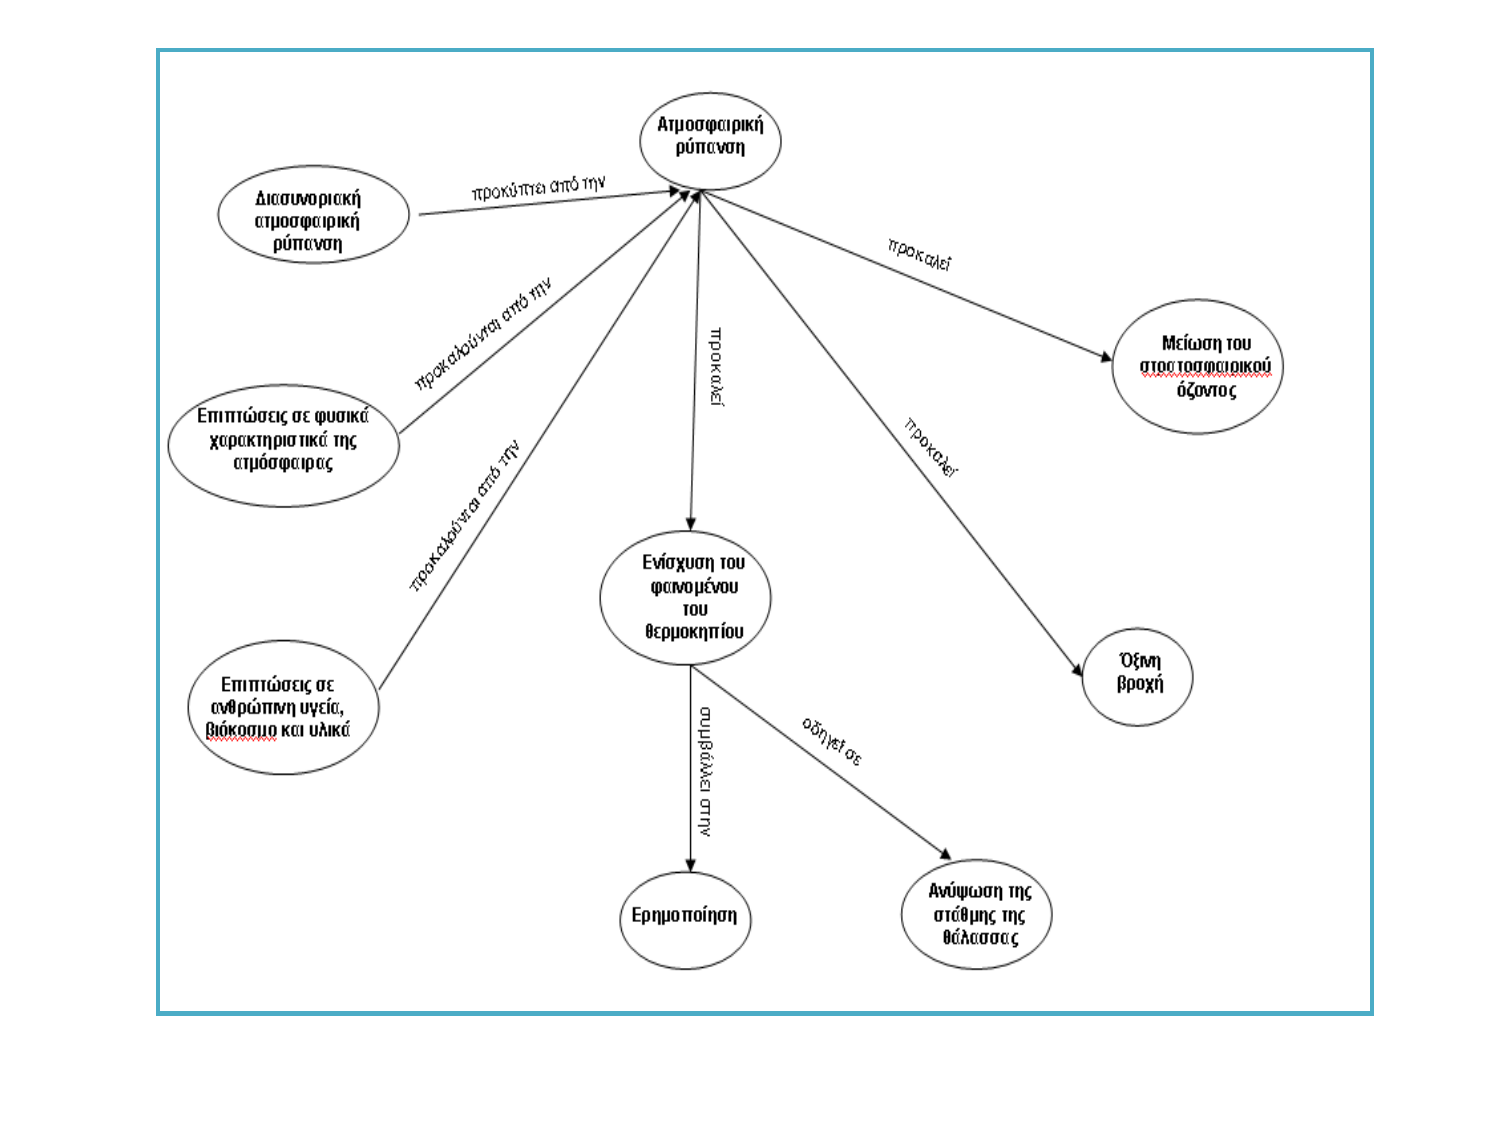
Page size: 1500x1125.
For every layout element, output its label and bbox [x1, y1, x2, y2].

picture [160, 52, 1371, 1012]
